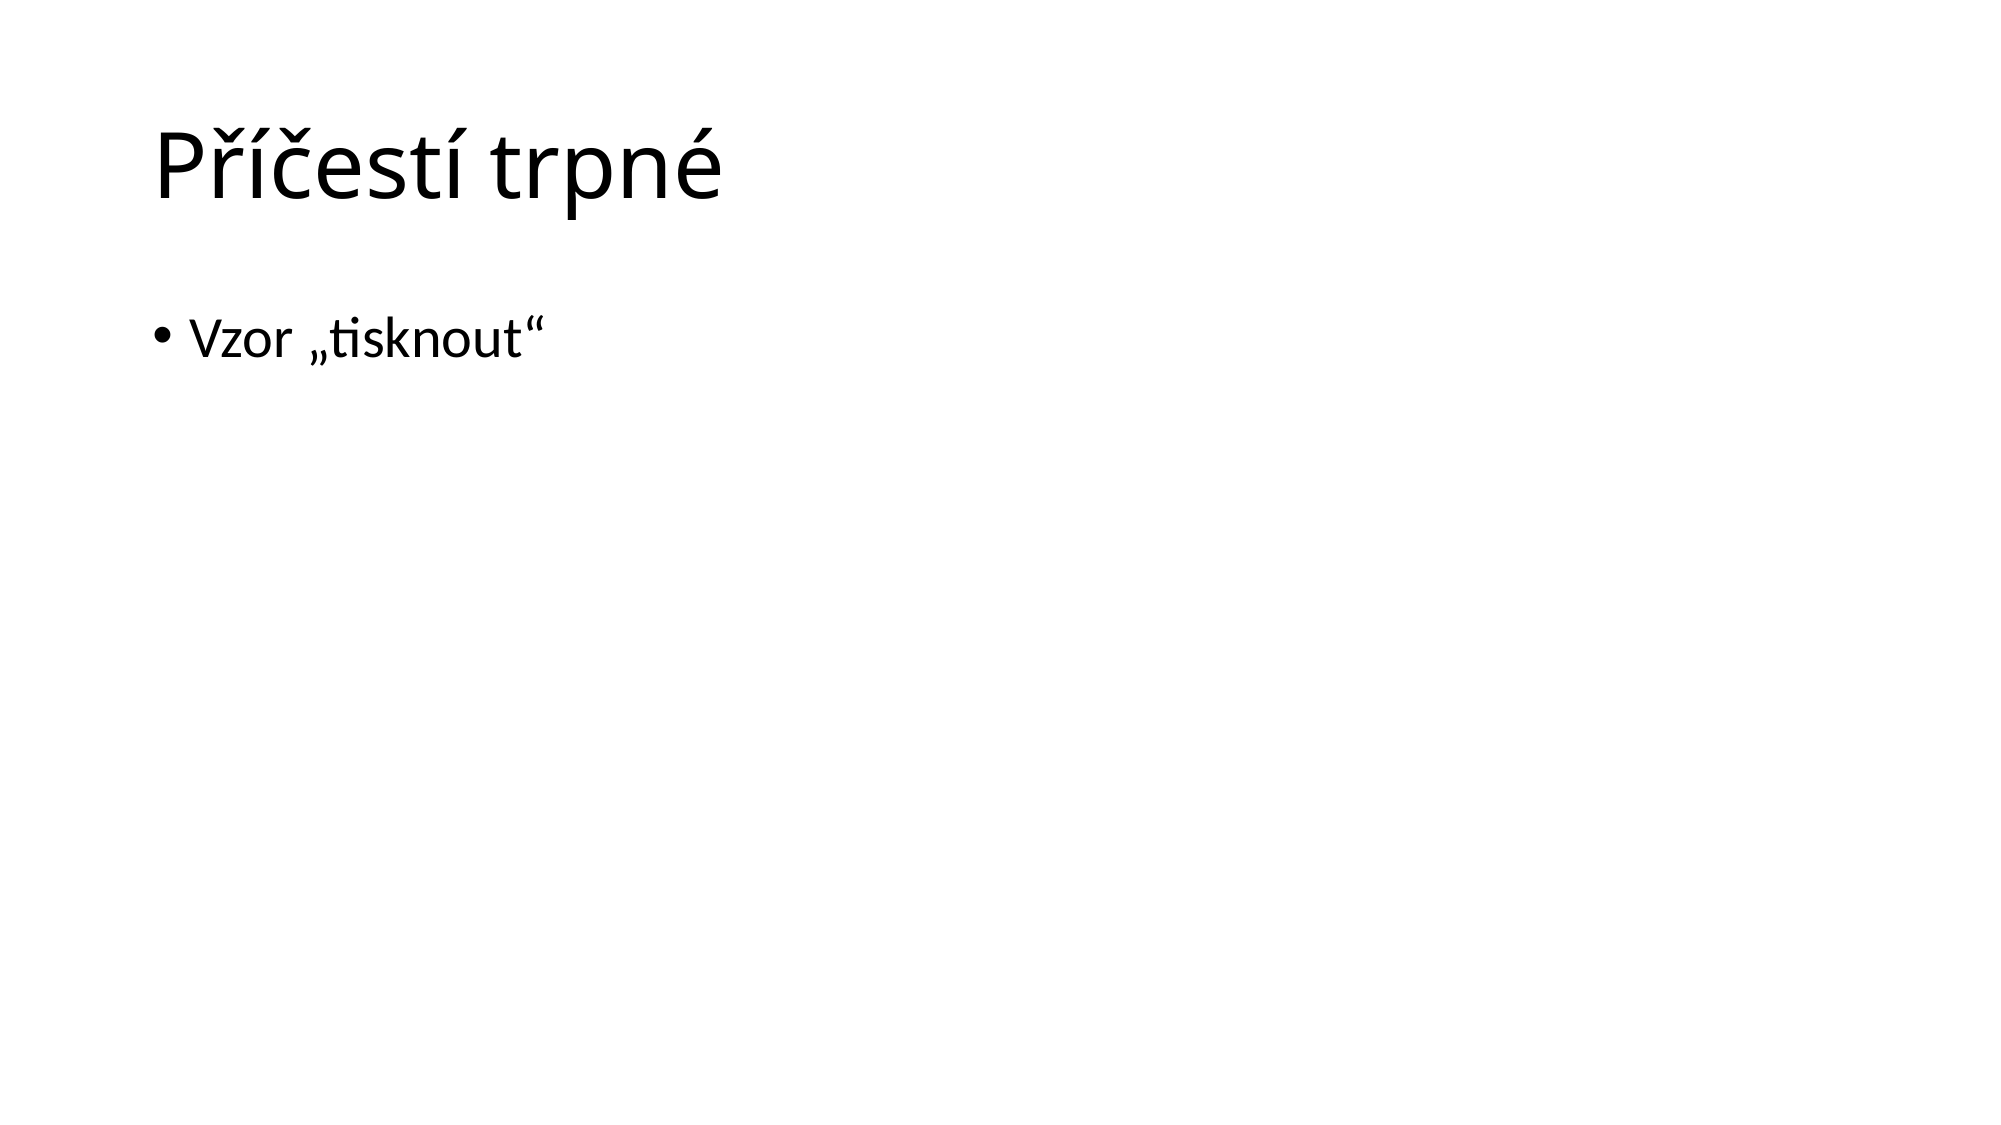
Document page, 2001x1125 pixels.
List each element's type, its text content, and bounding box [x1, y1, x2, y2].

title Příčestí trpné [137, 59, 1863, 278]
list Vzor „tisknout“ [137, 299, 1863, 1014]
